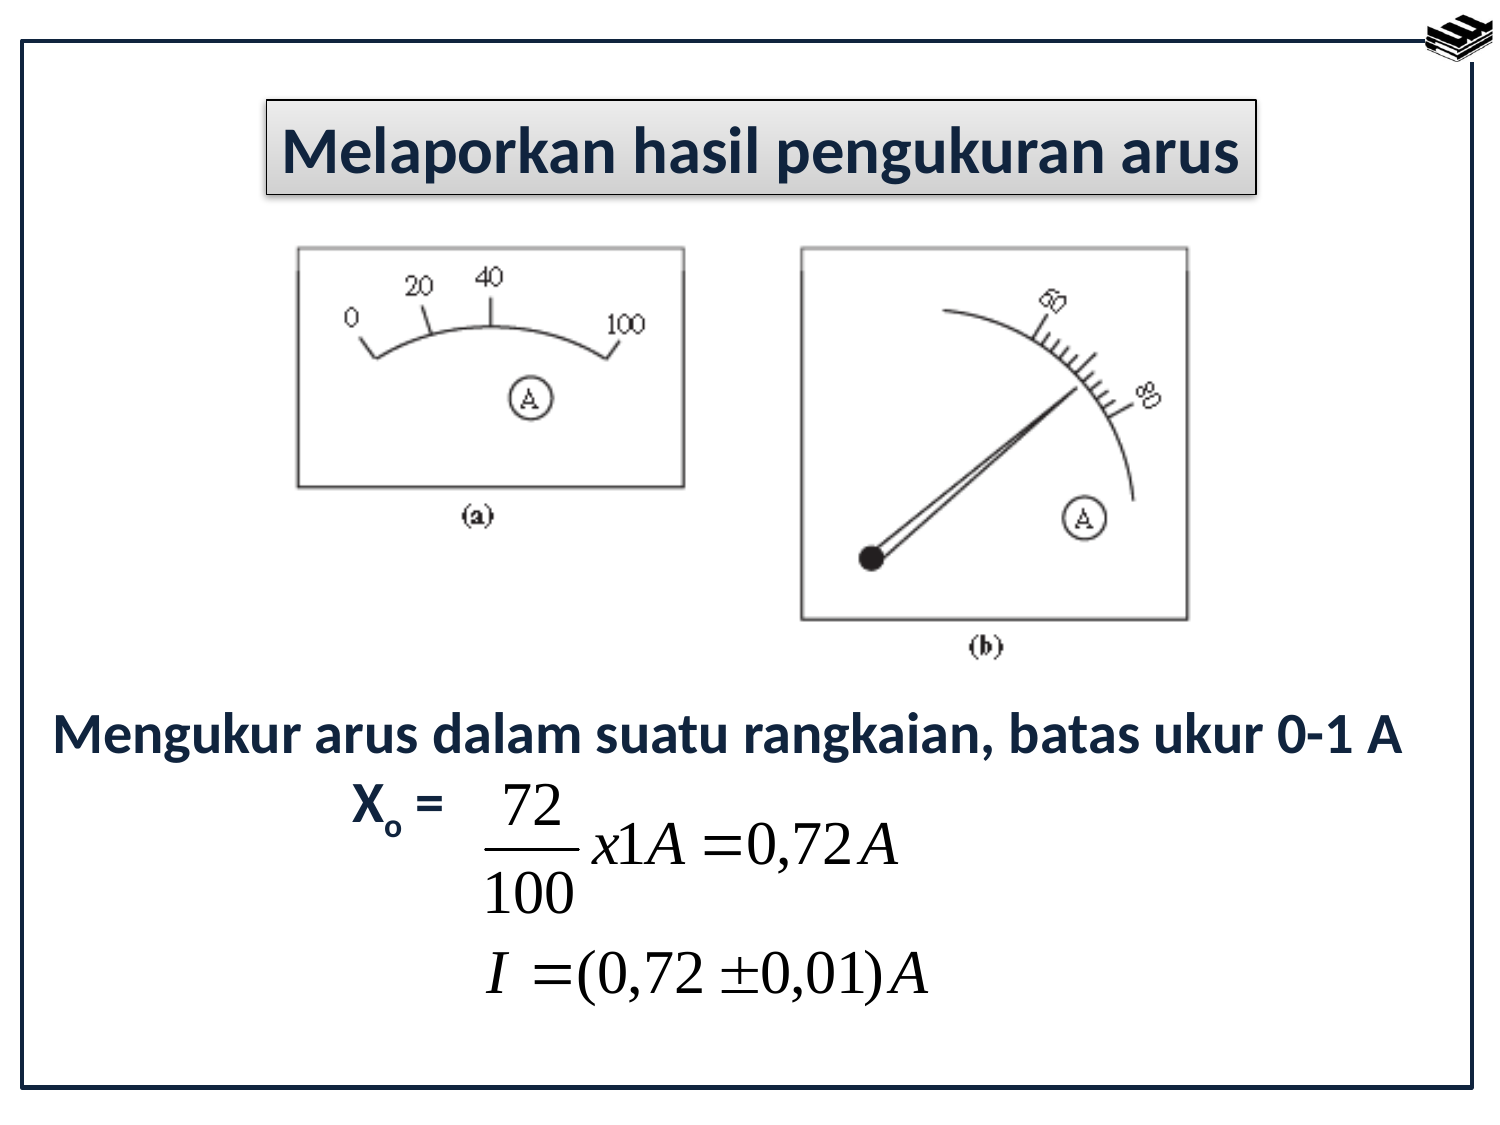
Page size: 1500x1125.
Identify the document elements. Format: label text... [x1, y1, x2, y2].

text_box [474, 762, 938, 1023]
text_box Mengukur arus dalam suatu rangkaian, batas ukur 0-1 A Xo = [37, 687, 1422, 1025]
picture [1425, 11, 1493, 62]
picture [262, 224, 1263, 676]
text_box Melaporkan hasil pengukuran arus [266, 99, 1257, 195]
